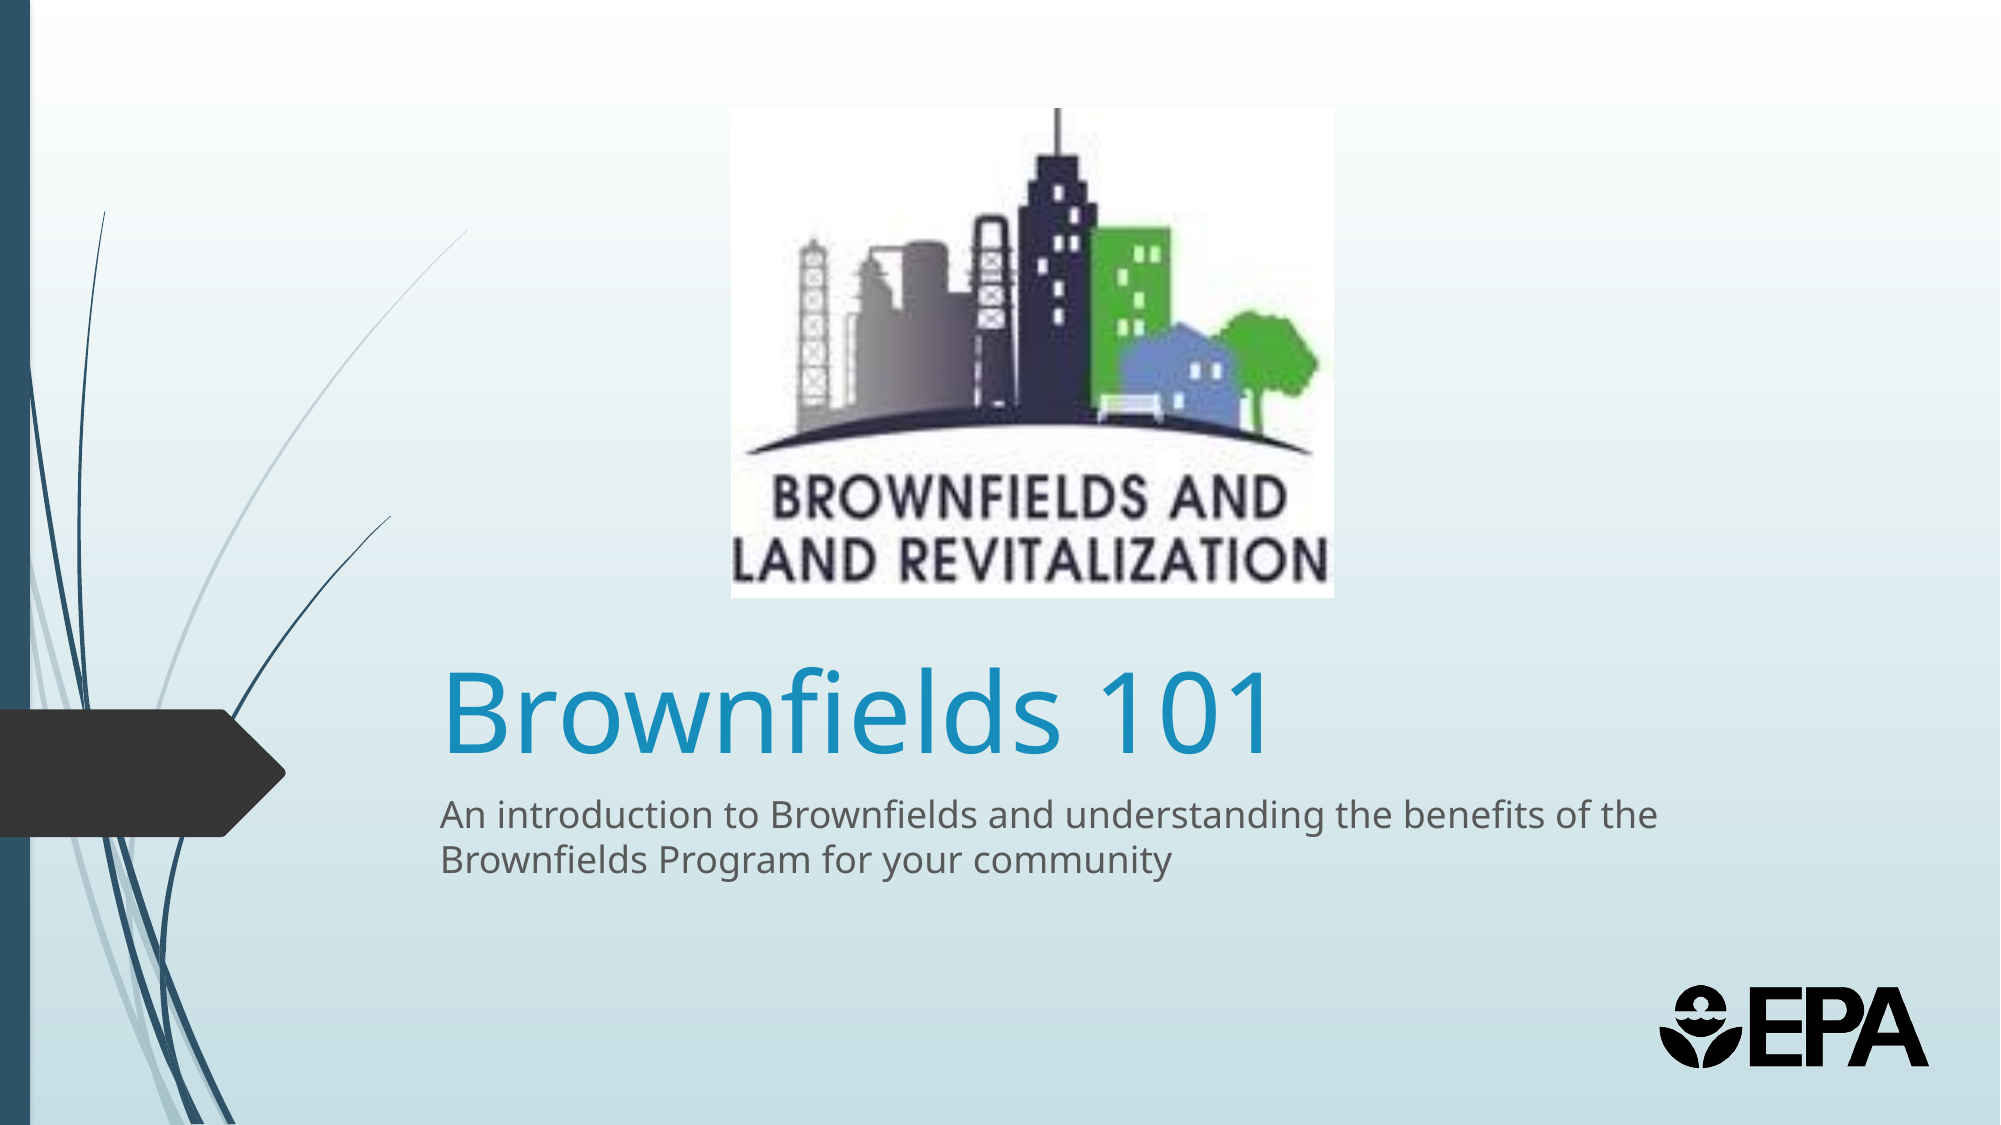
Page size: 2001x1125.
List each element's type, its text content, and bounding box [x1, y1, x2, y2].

picture [730, 107, 1334, 599]
title Brownfields 101 [424, 412, 1888, 783]
picture [1659, 985, 1933, 1073]
subtitle An introduction to Brownfields and understanding the benefits of the Brownfields Program for your community [424, 783, 1888, 969]
